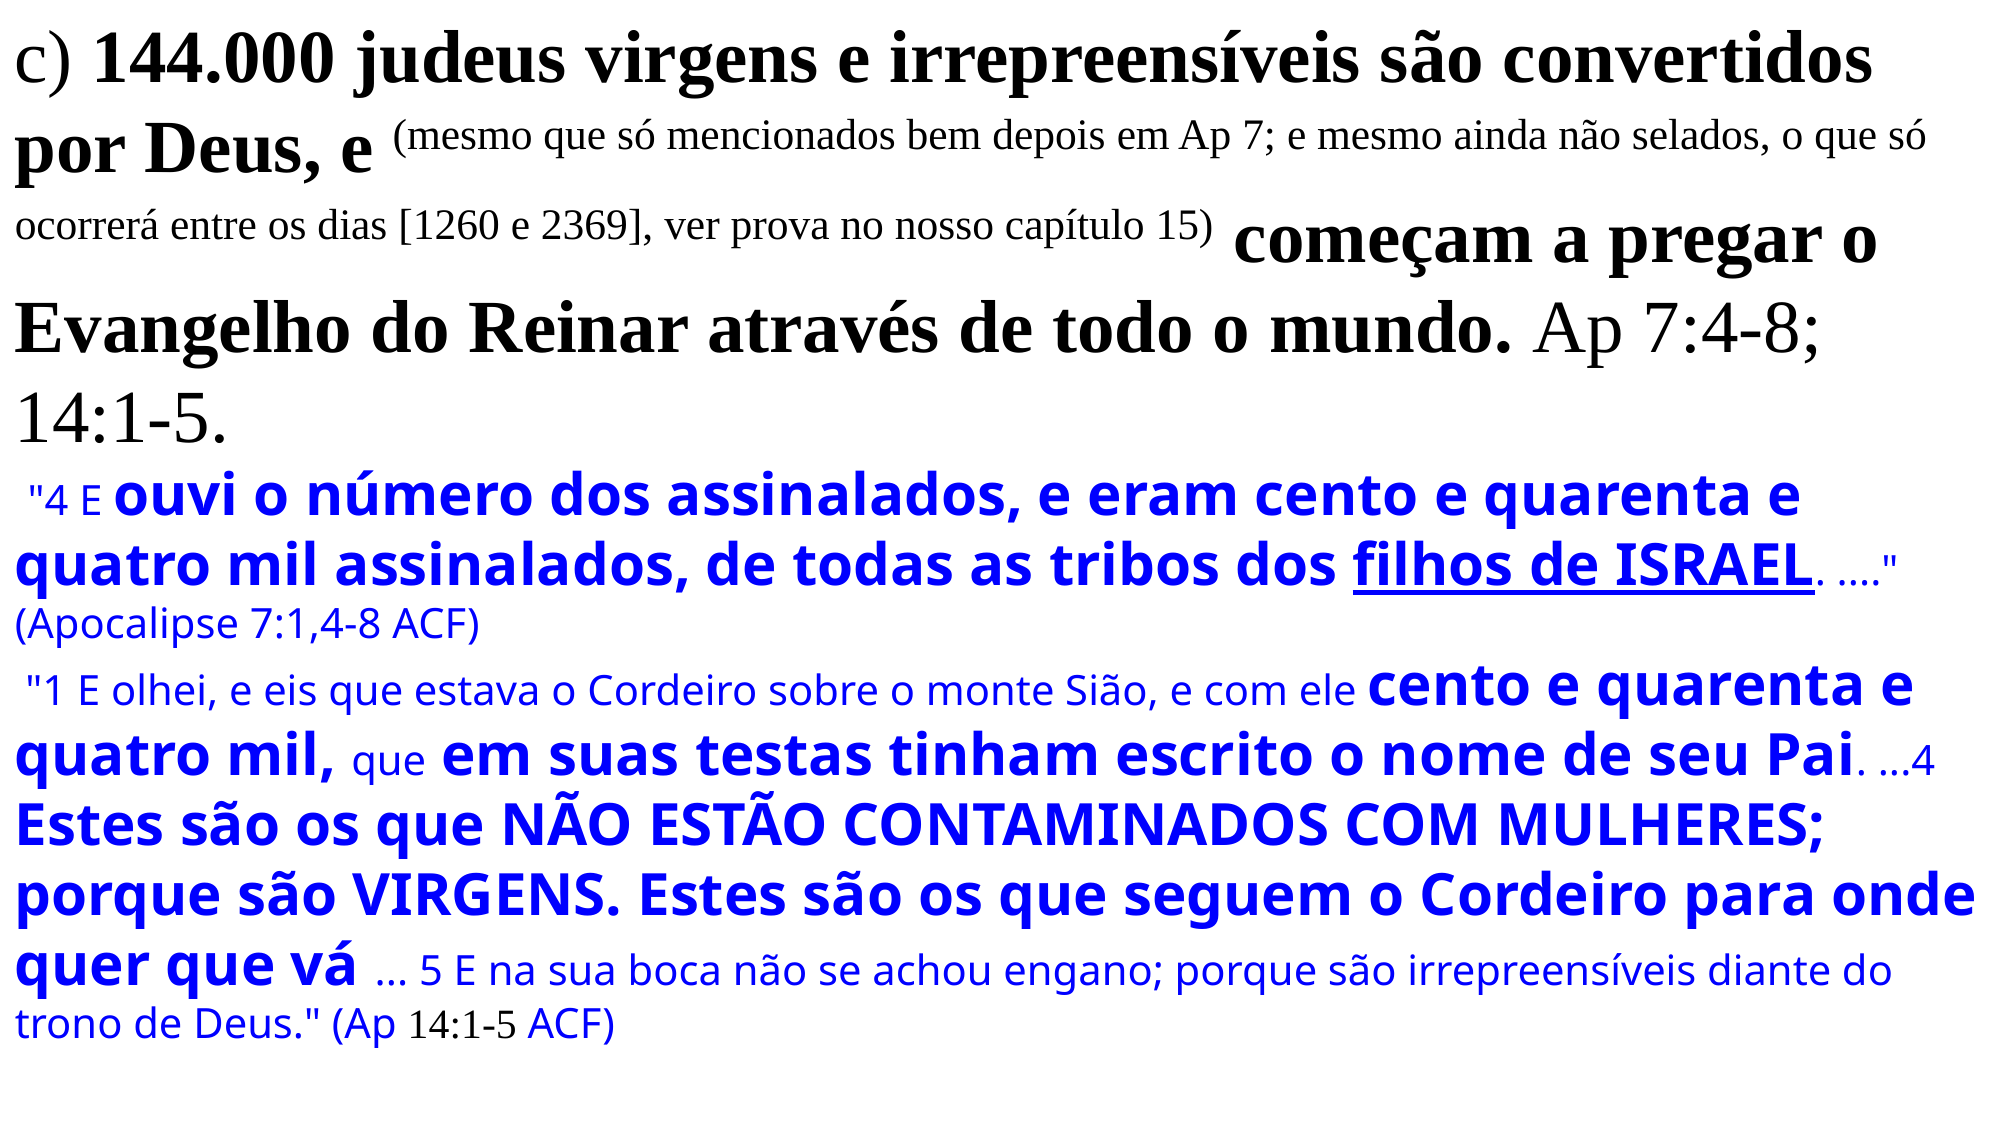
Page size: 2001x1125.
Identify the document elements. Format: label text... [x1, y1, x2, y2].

text_box c) 144.000 judeus virgens e irrepreensíveis são convertidos por Deus, e (mesmo que só mencionados bem depois em Ap 7; e mesmo ainda não selados, o que só ocorrerá entre os dias [1260 e 2369], ver prova no nosso capítulo 15) começam a pregar o Evangelho do Reinar através de todo o mundo. Ap 7:4-8; 14:1-5. "4 E ouvi o número dos assinalados, e eram cento e quarenta e quatro mil assinalados, de todas as tribos dos filhos de ISRAEL. ...." (Apocalipse 7:1,4-8 ACF) "1 E olhei, e eis que estava o Cordeiro sobre o monte Sião, e com ele cento e quarenta e quatro mil, que em suas testas tinham escrito o nome de seu Pai. ...4 Estes são os que NÃO ESTÃO CONTAMINADOS COM MULHERES; porque são VIRGENS. Estes são os que seguem o Cordeiro para onde quer que vá ... 5 E na sua boca não se achou engano; porque são irrepreensíveis diante do trono de Deus." (Ap 14:1-5 ACF) [0, 0, 2000, 1055]
